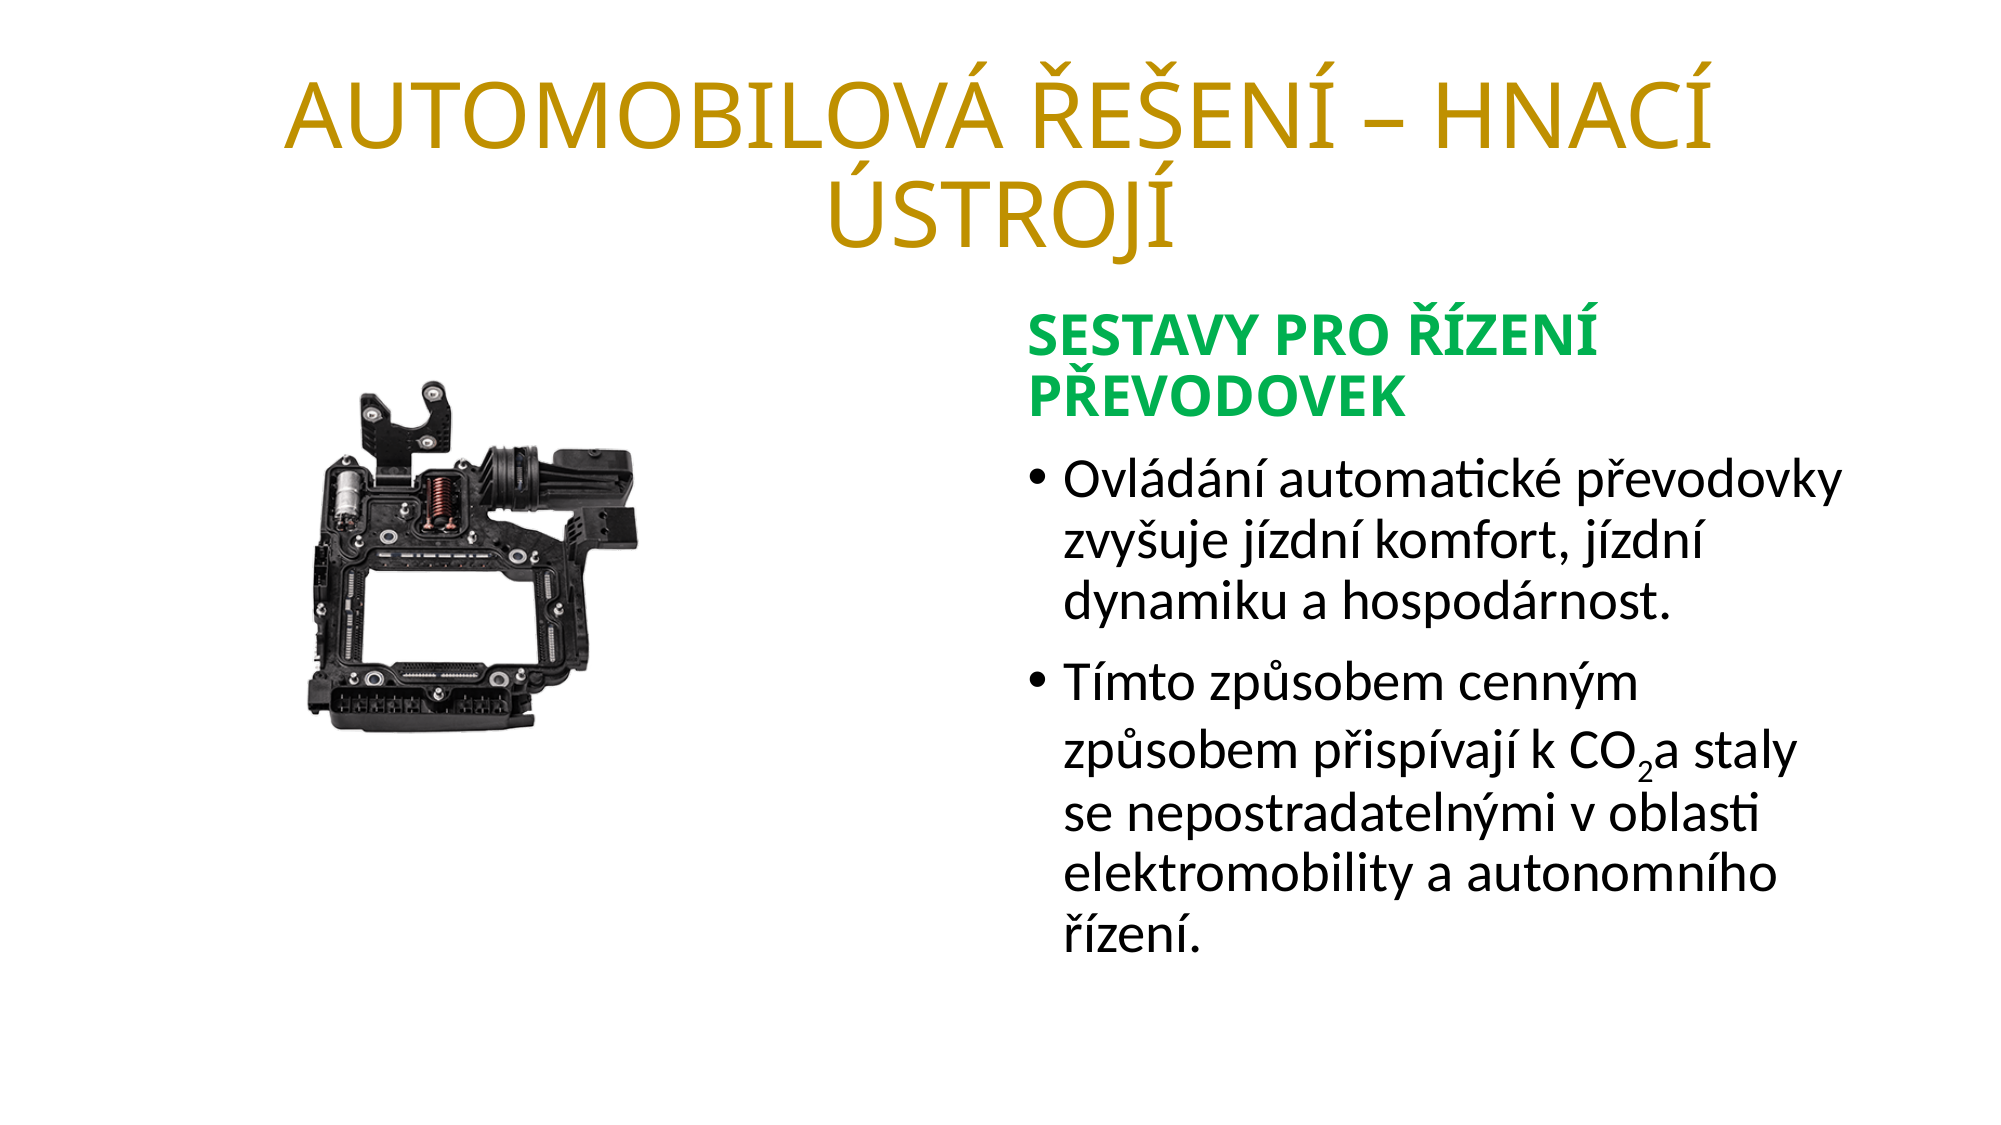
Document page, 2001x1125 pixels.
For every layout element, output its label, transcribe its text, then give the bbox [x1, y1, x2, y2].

list SESTAVY PRO ŘÍZENÍ PŘEVODOVEK Ovládání automatické převodovky zvyšuje jízdní komfort, jízdní dynamiku a hospodárnost. Tímto způsobem cenným způsobem přispívají k CO2a staly se nepostradatelnými v oblasti elektromobility a autonomního řízení. [1012, 299, 1863, 1014]
title AUTOMOBILOVÁ ŘEŠENÍ – HNACÍ ÚSTROJÍ [137, 59, 1863, 278]
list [0, 299, 920, 815]
